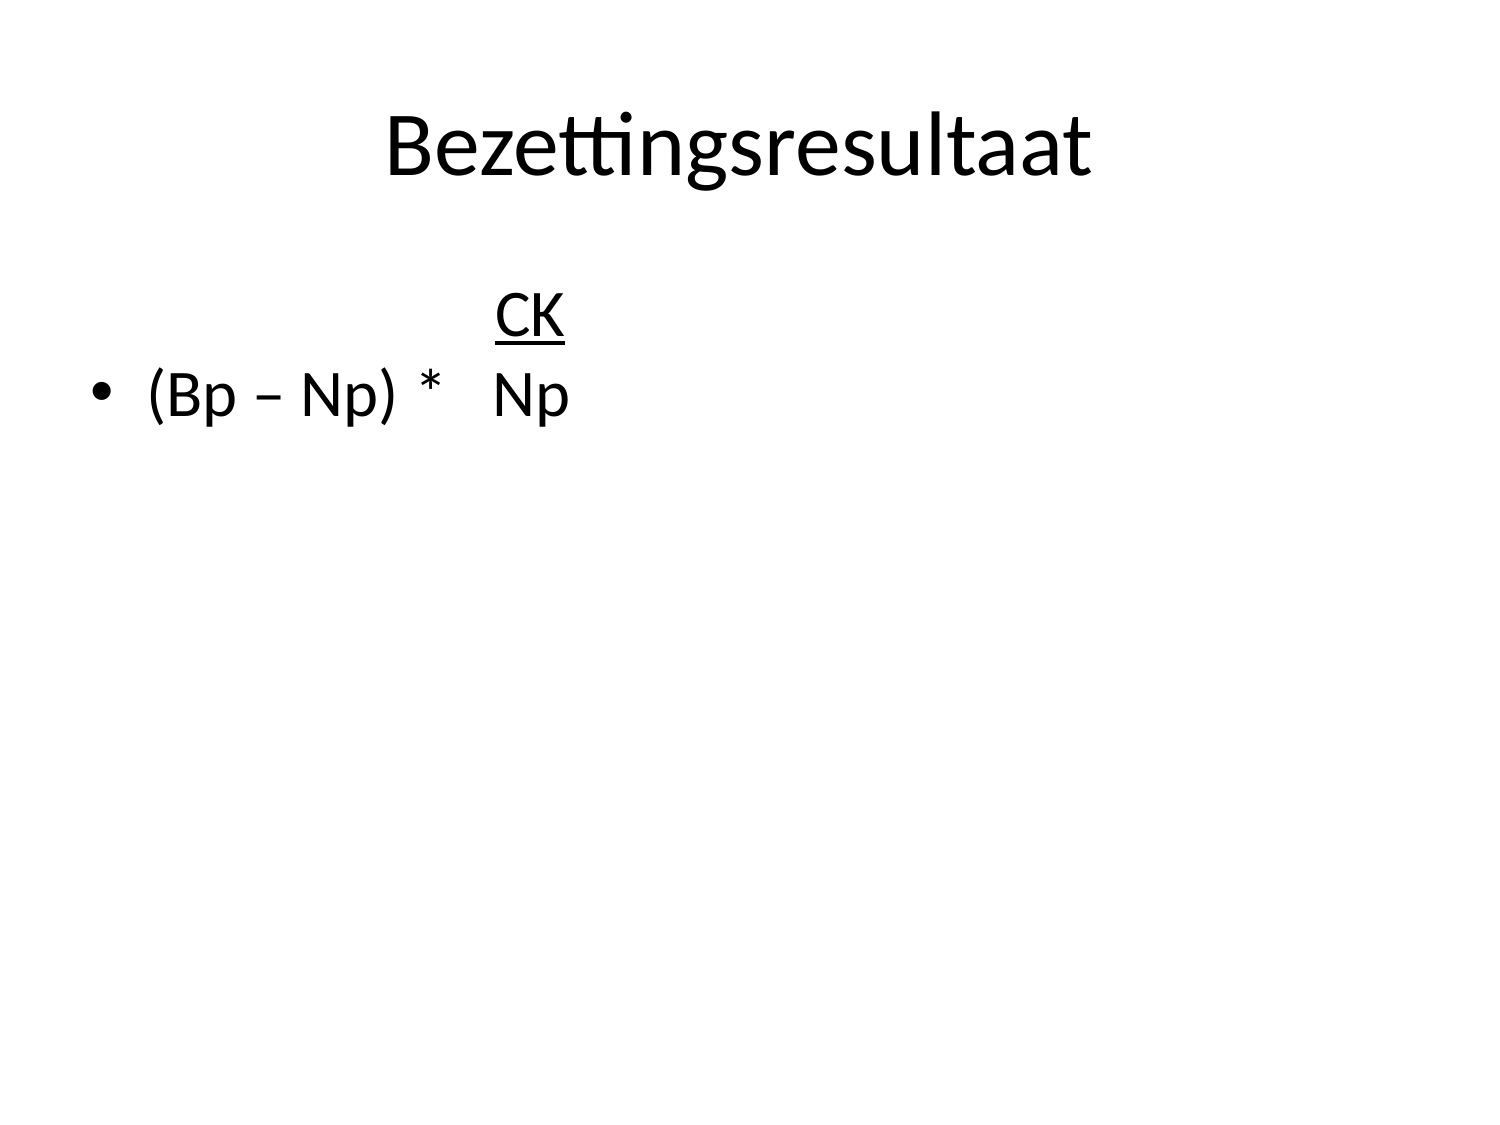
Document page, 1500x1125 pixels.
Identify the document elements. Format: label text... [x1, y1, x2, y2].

list CK (Bp – Np) * Np [75, 262, 1425, 1005]
title Bezettingsresultaat [75, 45, 1425, 233]
